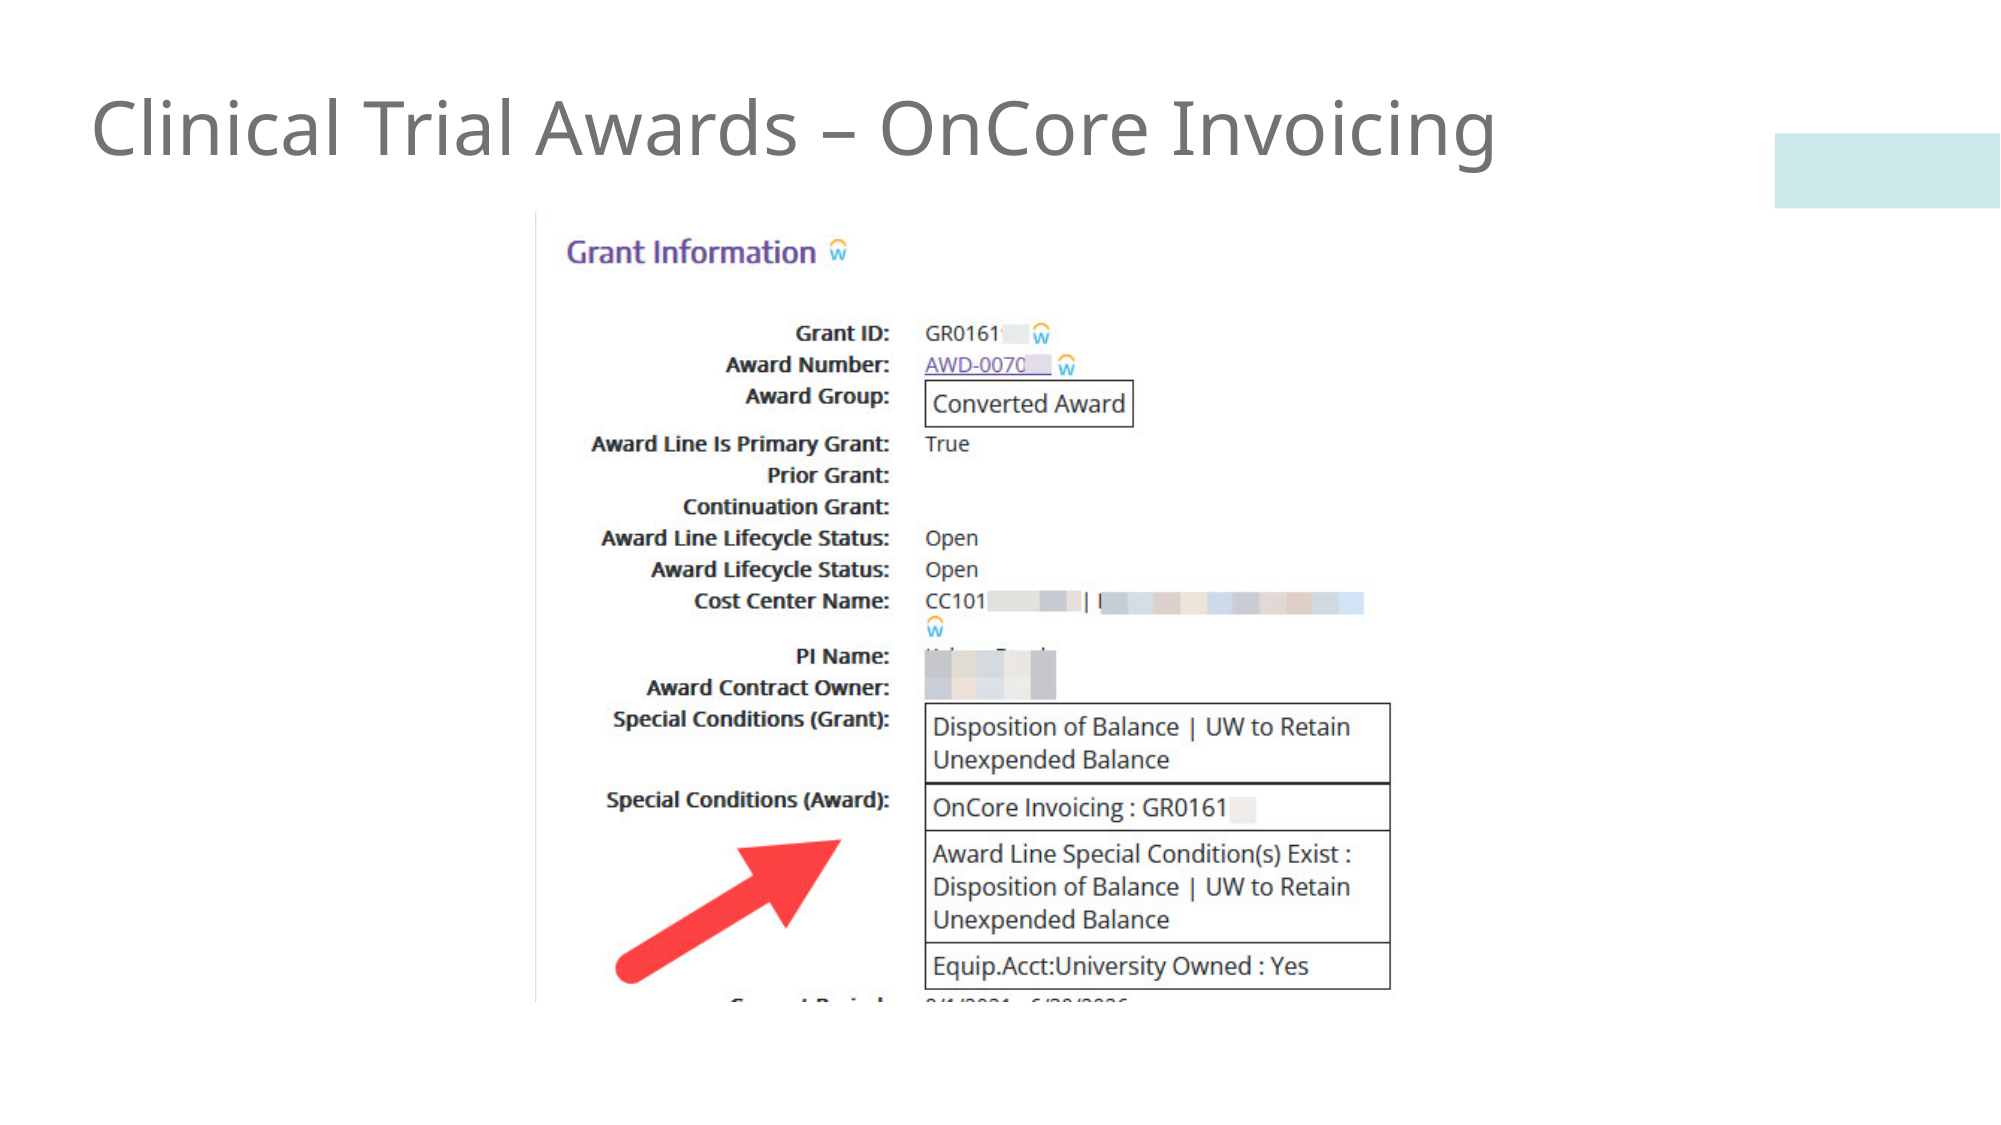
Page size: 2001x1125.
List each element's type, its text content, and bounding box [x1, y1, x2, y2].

title Clinical Trial Awards – OnCore Invoicing [75, 62, 1925, 280]
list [535, 210, 1415, 1002]
